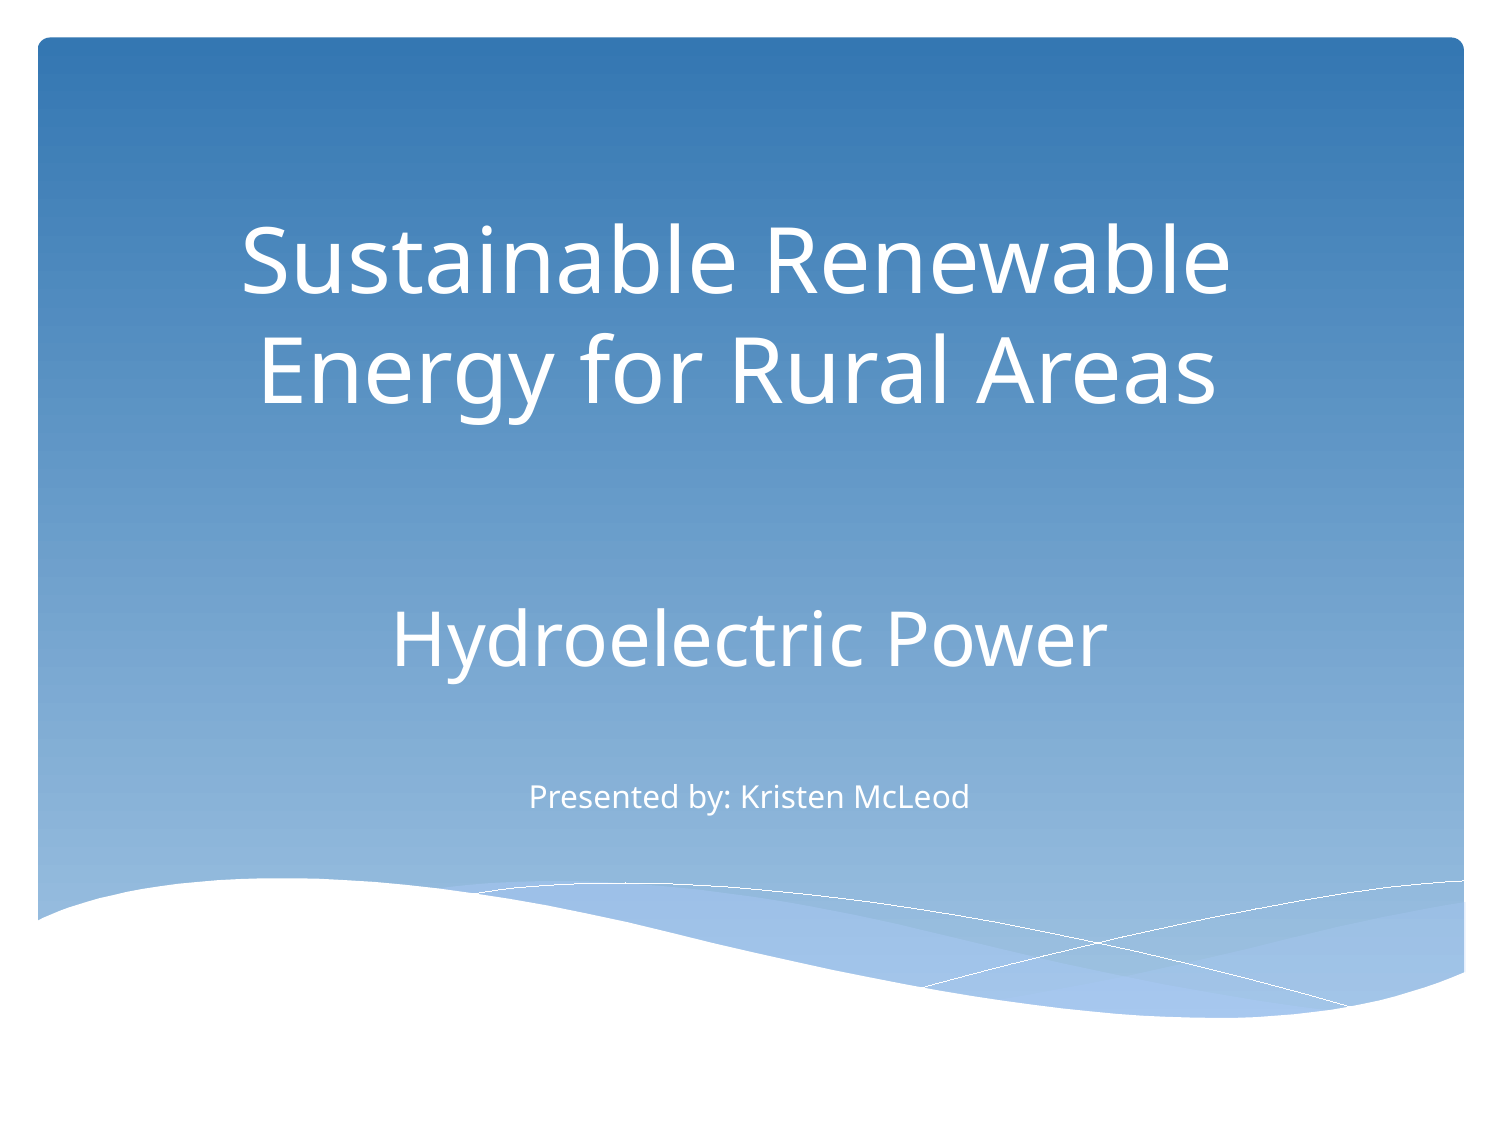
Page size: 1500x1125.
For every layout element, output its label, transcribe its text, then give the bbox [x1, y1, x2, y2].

title Sustainable Renewable Energy for Rural Areas [99, 137, 1375, 430]
subtitle Hydroelectric Power Presented by: Kristen McLeod [225, 583, 1275, 825]
